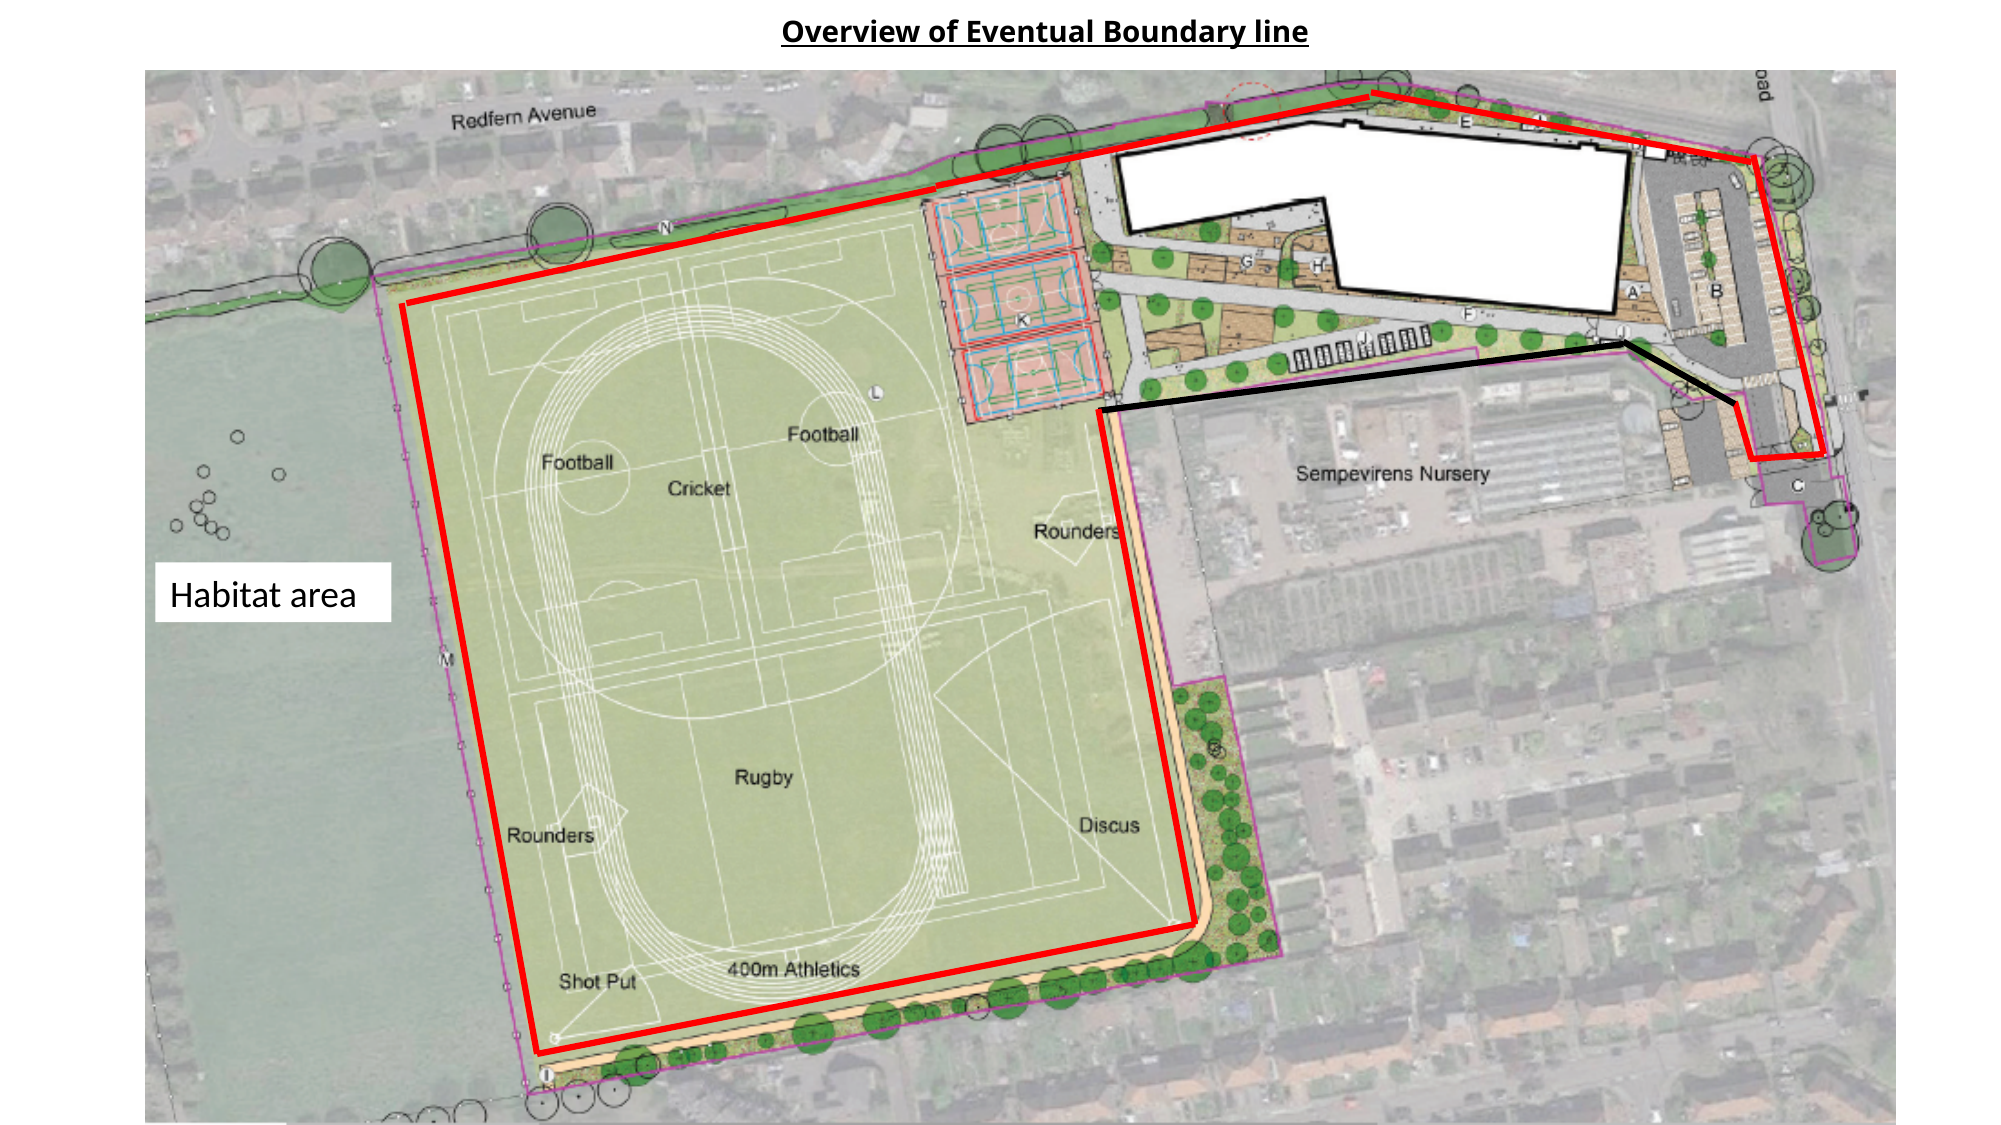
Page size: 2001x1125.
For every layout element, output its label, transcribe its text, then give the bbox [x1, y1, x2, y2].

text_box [1749, 453, 1824, 460]
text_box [1370, 92, 1752, 163]
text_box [406, 188, 936, 304]
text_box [1098, 344, 1624, 411]
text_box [537, 924, 1196, 1054]
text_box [1734, 401, 1752, 460]
picture [145, 70, 1896, 1125]
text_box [1753, 155, 1824, 453]
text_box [1623, 341, 1735, 405]
title Overview of Eventual Boundary line [766, 0, 1450, 66]
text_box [401, 303, 538, 1054]
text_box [935, 96, 1370, 186]
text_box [1098, 409, 1196, 924]
